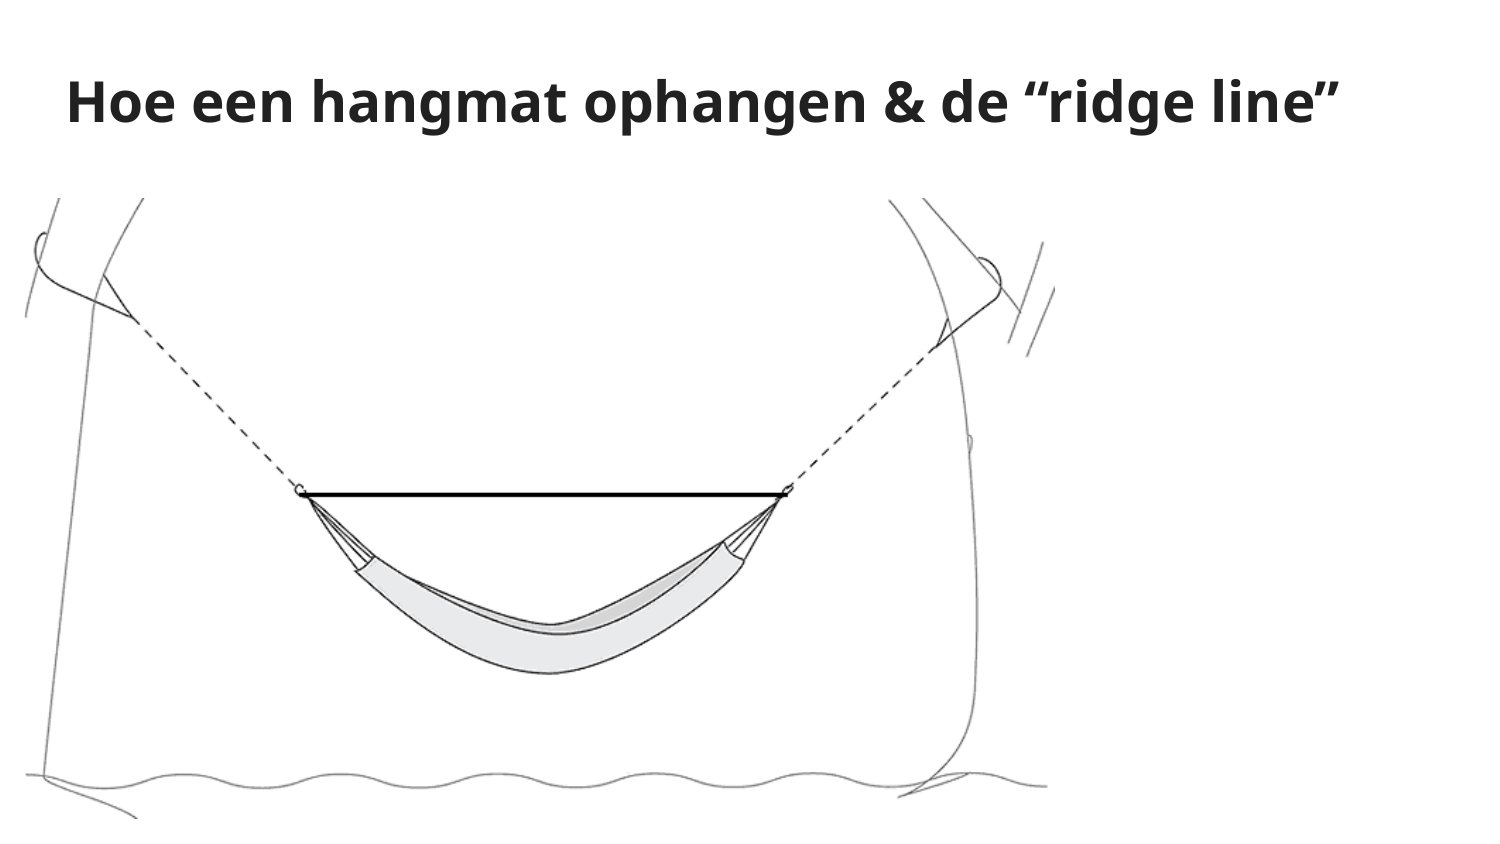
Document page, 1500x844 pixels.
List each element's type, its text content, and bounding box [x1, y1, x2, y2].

picture [24, 198, 1055, 819]
title Hoe een hangmat ophangen & de “ridge line” [50, 50, 1451, 174]
